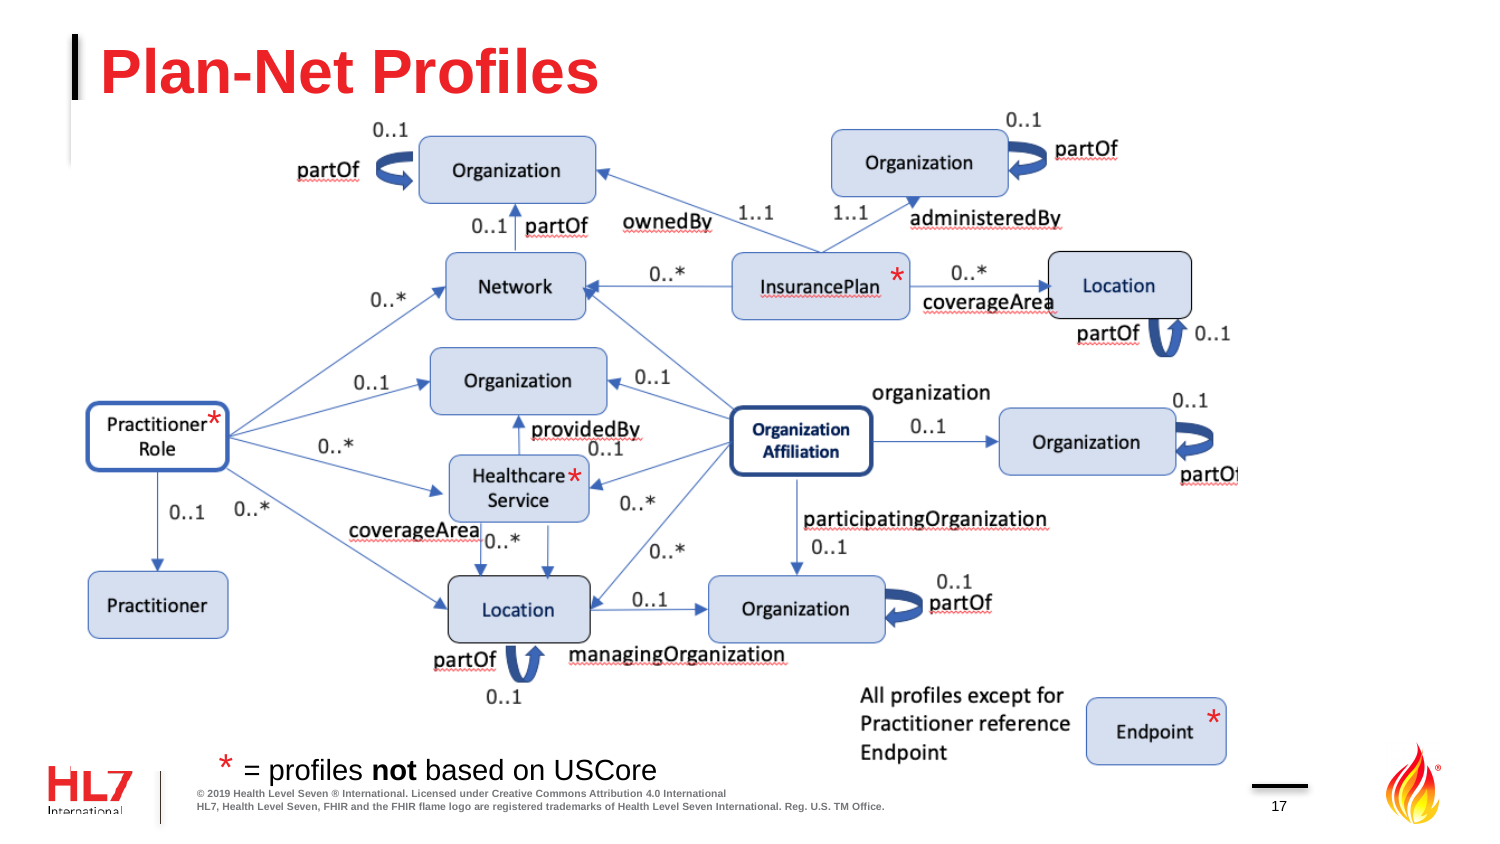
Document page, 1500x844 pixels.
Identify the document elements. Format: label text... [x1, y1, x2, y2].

title Plan-Net Profiles [100, 4, 1451, 133]
picture [71, 100, 1238, 771]
picture [1386, 742, 1441, 824]
text_box * = profiles not based on USCore [203, 779, 734, 796]
slide_number 17 [1257, 788, 1302, 815]
footer © 2019 Health Level Seven ® International. Licensed under Creative Commons Attribution 4.0 International HL7, Health Level Seven, FHIR and the FHIR flame logo are registered trademarks of Health Level Seven International. Reg. U.S. TM Office. [196, 786, 941, 813]
